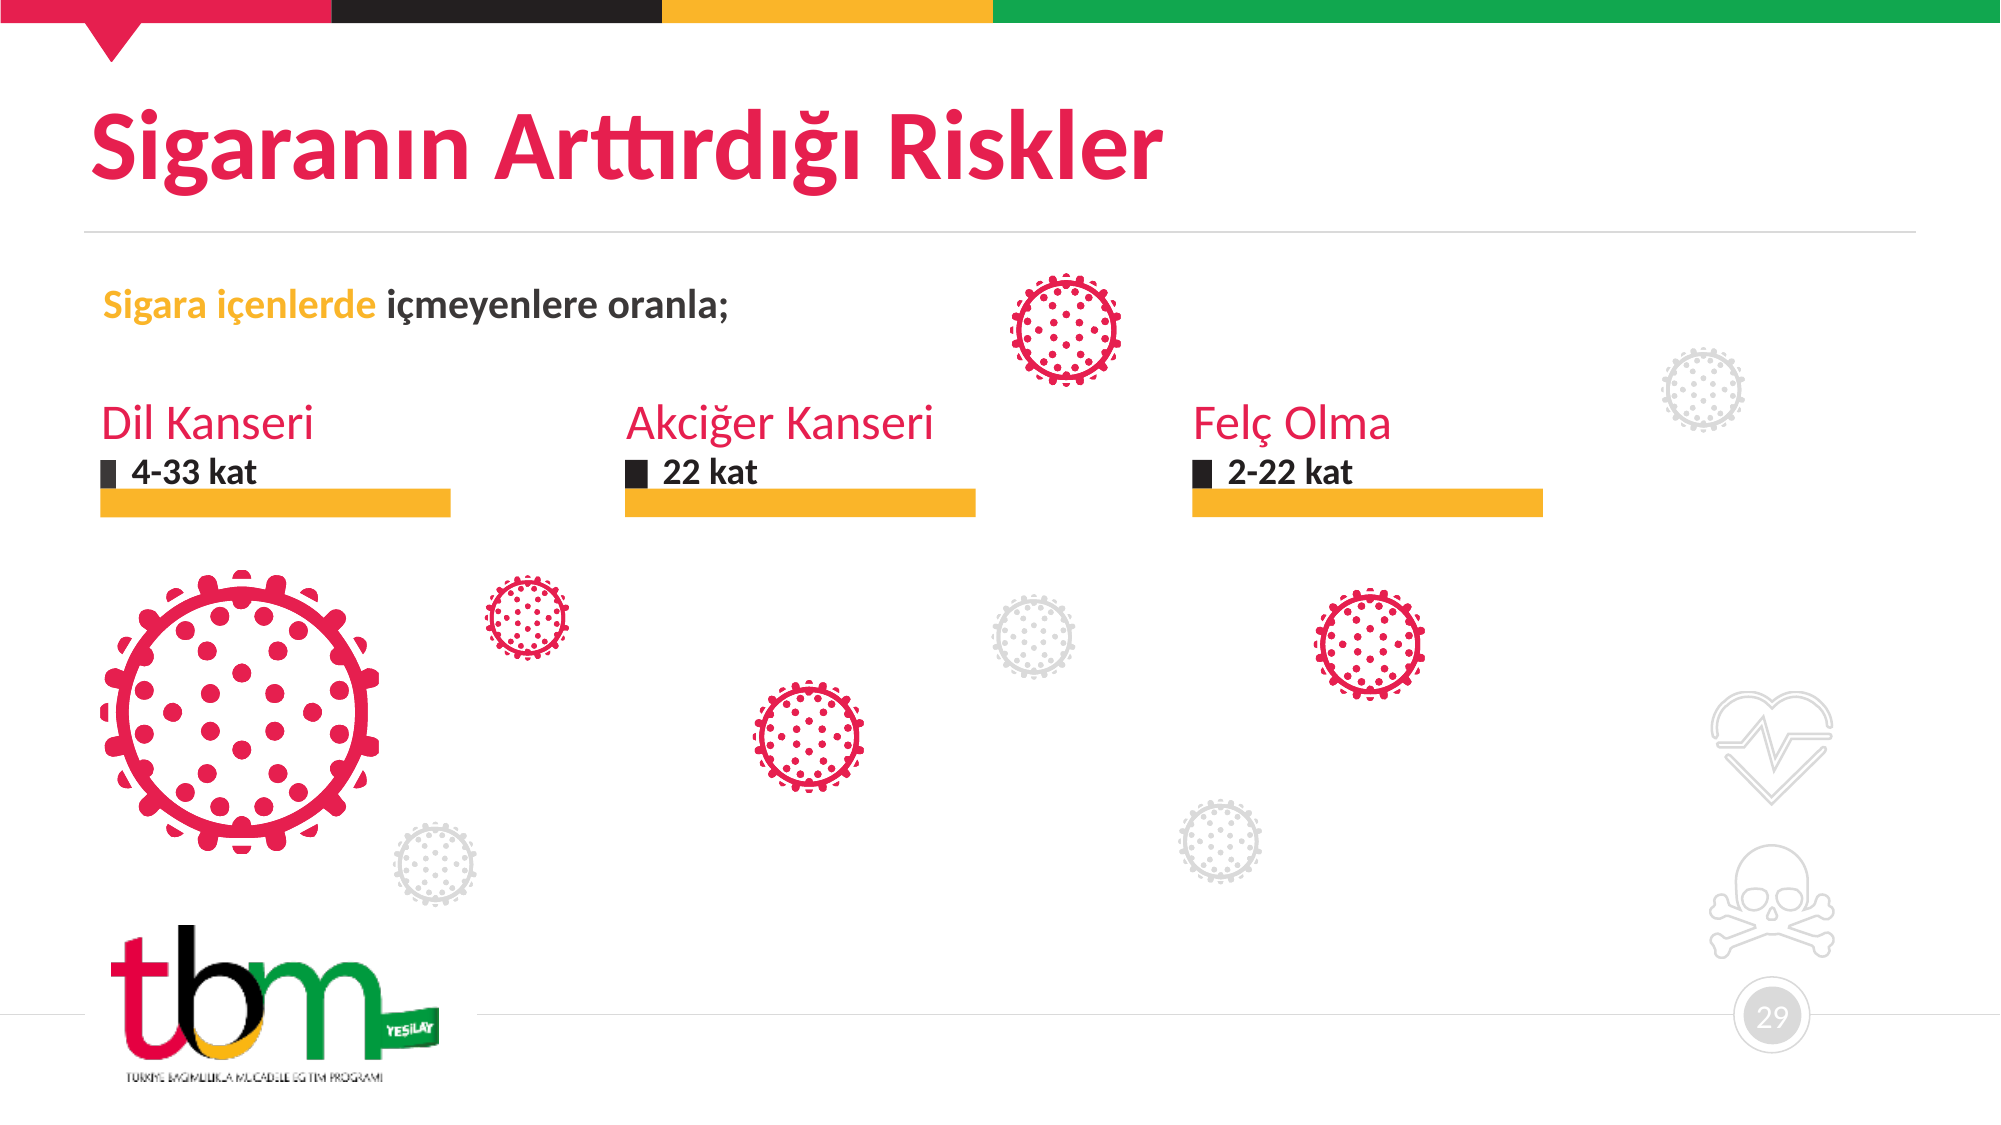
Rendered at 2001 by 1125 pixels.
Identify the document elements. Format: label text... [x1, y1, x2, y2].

text_box [0, 0, 330, 24]
text_box 2-22 kat [1212, 439, 1369, 488]
picture [990, 593, 1076, 681]
text_box [661, 0, 994, 24]
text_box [0, 925, 2000, 1082]
picture [392, 821, 478, 908]
text_box 22 kat [647, 439, 773, 488]
text_box [100, 488, 451, 518]
picture [1313, 587, 1425, 701]
picture [100, 570, 379, 854]
text_box 4-33 kat [116, 439, 273, 488]
picture [1660, 346, 1746, 434]
text_box Felç Olma [1178, 381, 1408, 457]
text_box [1194, 488, 1543, 518]
picture [1009, 273, 1121, 387]
text_box [994, 0, 2000, 24]
picture [1177, 798, 1263, 885]
picture [84, 21, 143, 62]
text_box Akciğer Kanseri [611, 381, 951, 457]
text_box [625, 488, 976, 518]
text_box [625, 459, 648, 488]
text_box [100, 460, 116, 488]
picture [484, 574, 570, 662]
text_box Dil Kanseri [86, 381, 331, 457]
text_box [330, 0, 661, 24]
text_box Sigara içenlerde içmeyenlere oranla; [88, 269, 745, 335]
text_box [1192, 459, 1212, 488]
picture [1709, 691, 1835, 959]
picture [752, 680, 864, 793]
text_box Sigaranın Arttırdığı Riskler [76, 72, 1182, 207]
